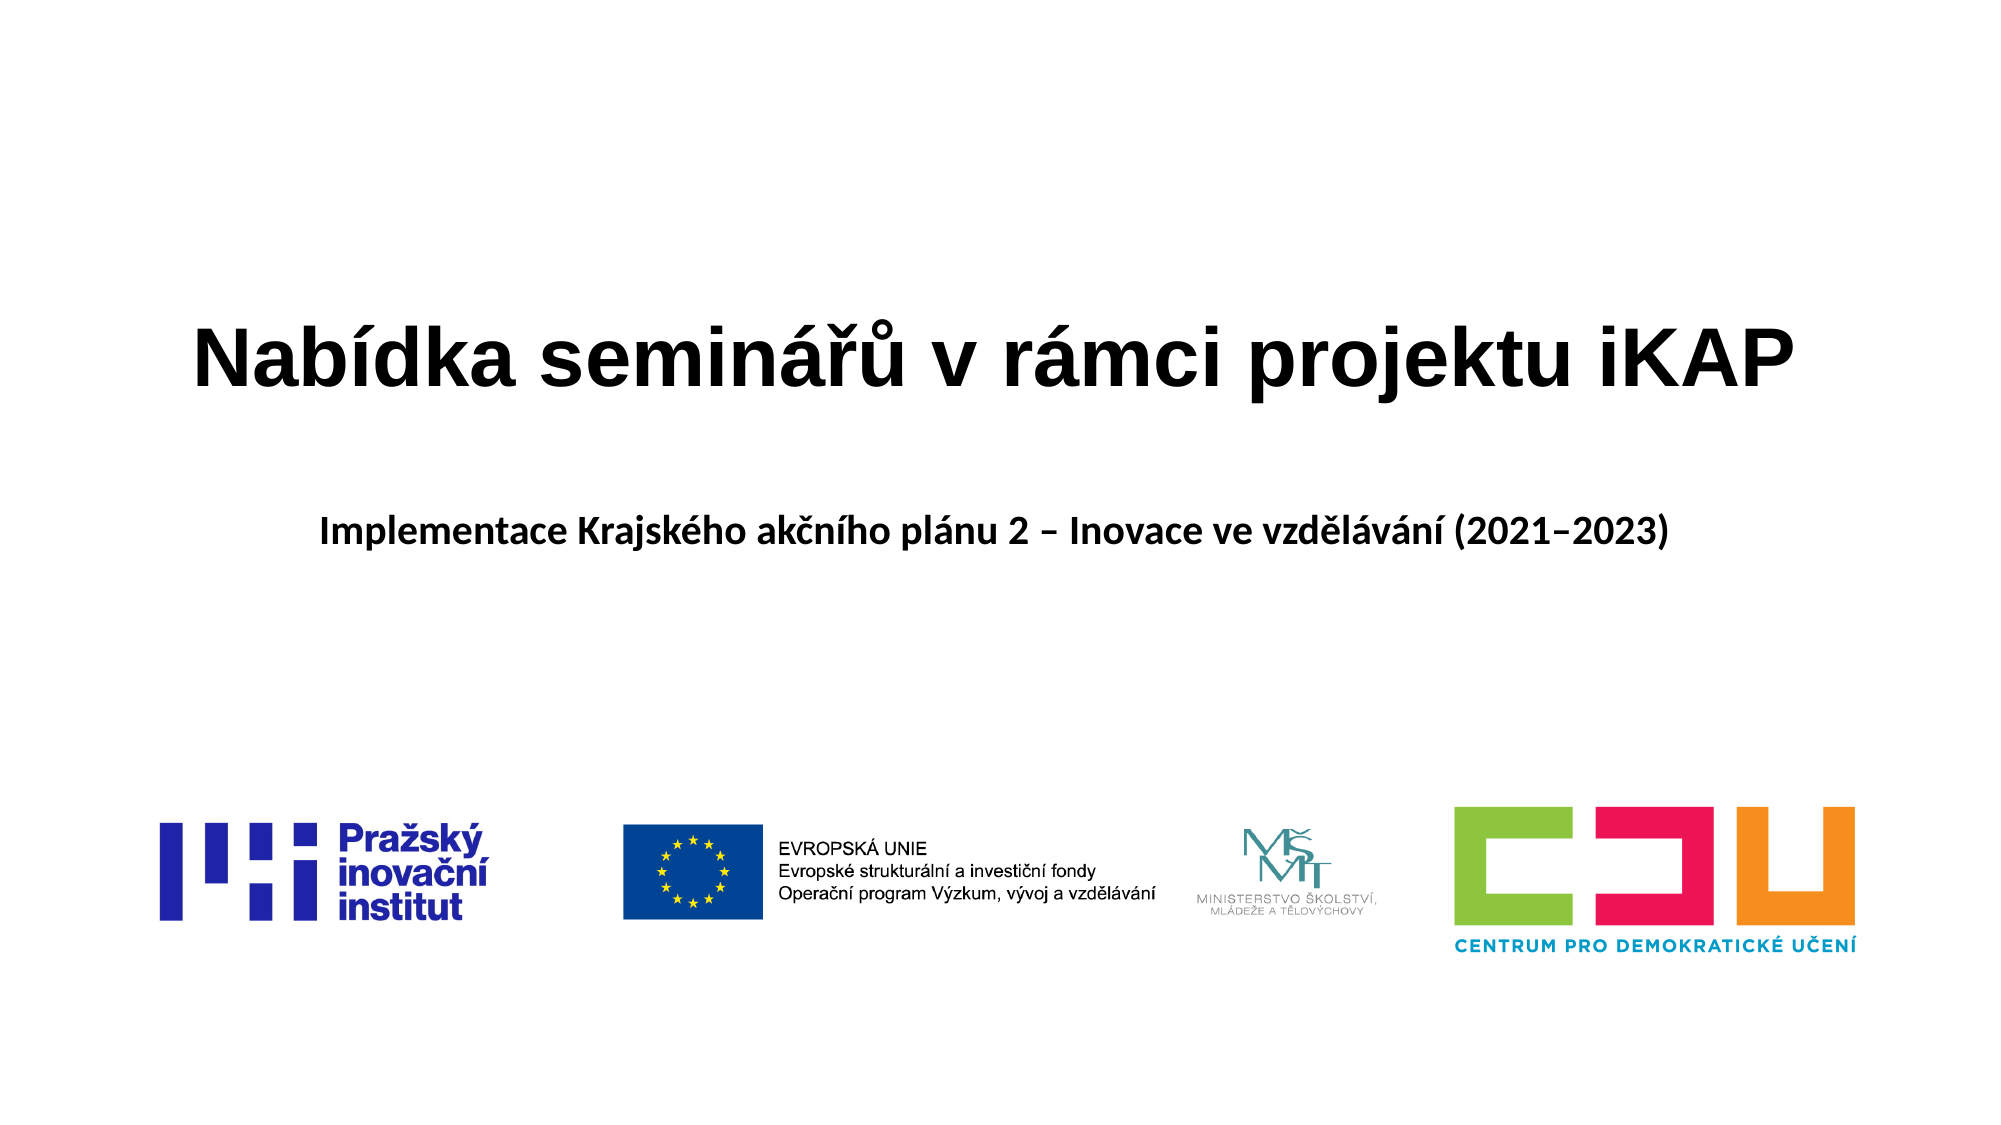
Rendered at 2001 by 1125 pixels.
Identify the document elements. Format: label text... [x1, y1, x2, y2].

picture [114, 777, 535, 966]
picture [576, 775, 1886, 984]
text_box Nabídka seminářů v rámci projektu iKAP Implementace Krajského akčního plánu 2 – Inovace ve vzdělávání (2021–2023) [114, 295, 1875, 650]
